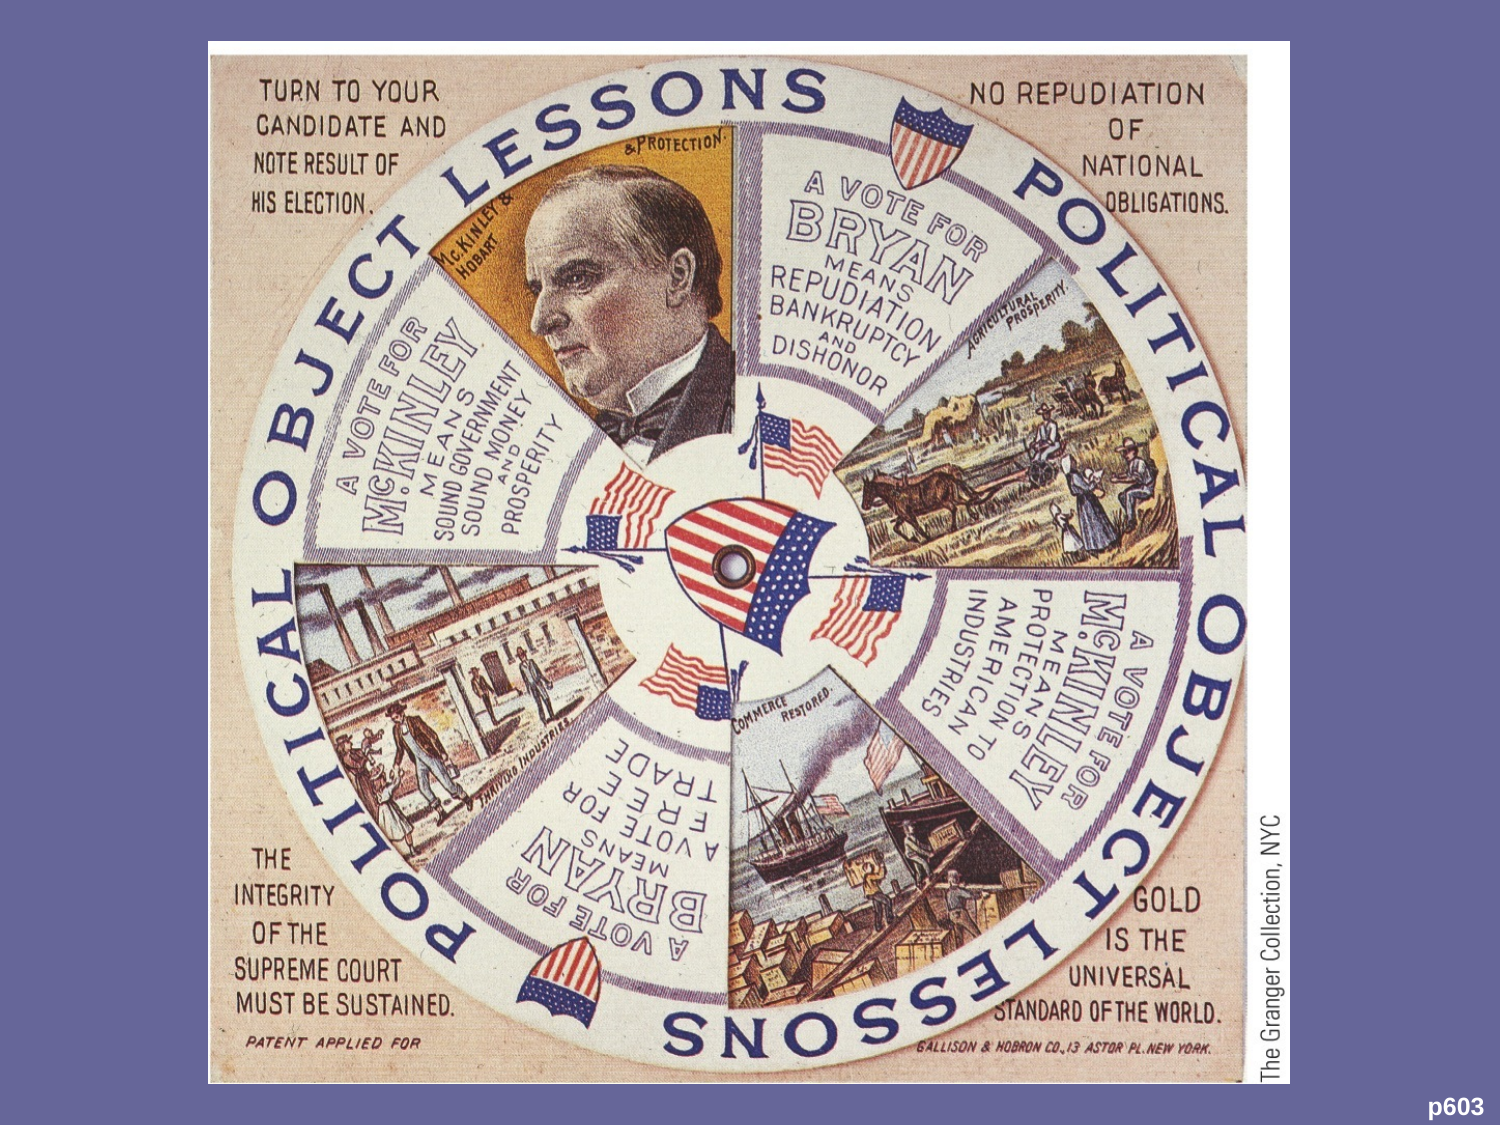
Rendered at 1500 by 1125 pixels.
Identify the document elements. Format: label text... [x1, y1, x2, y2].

text_box p603 [1412, 1083, 1500, 1125]
picture [208, 41, 1290, 1084]
